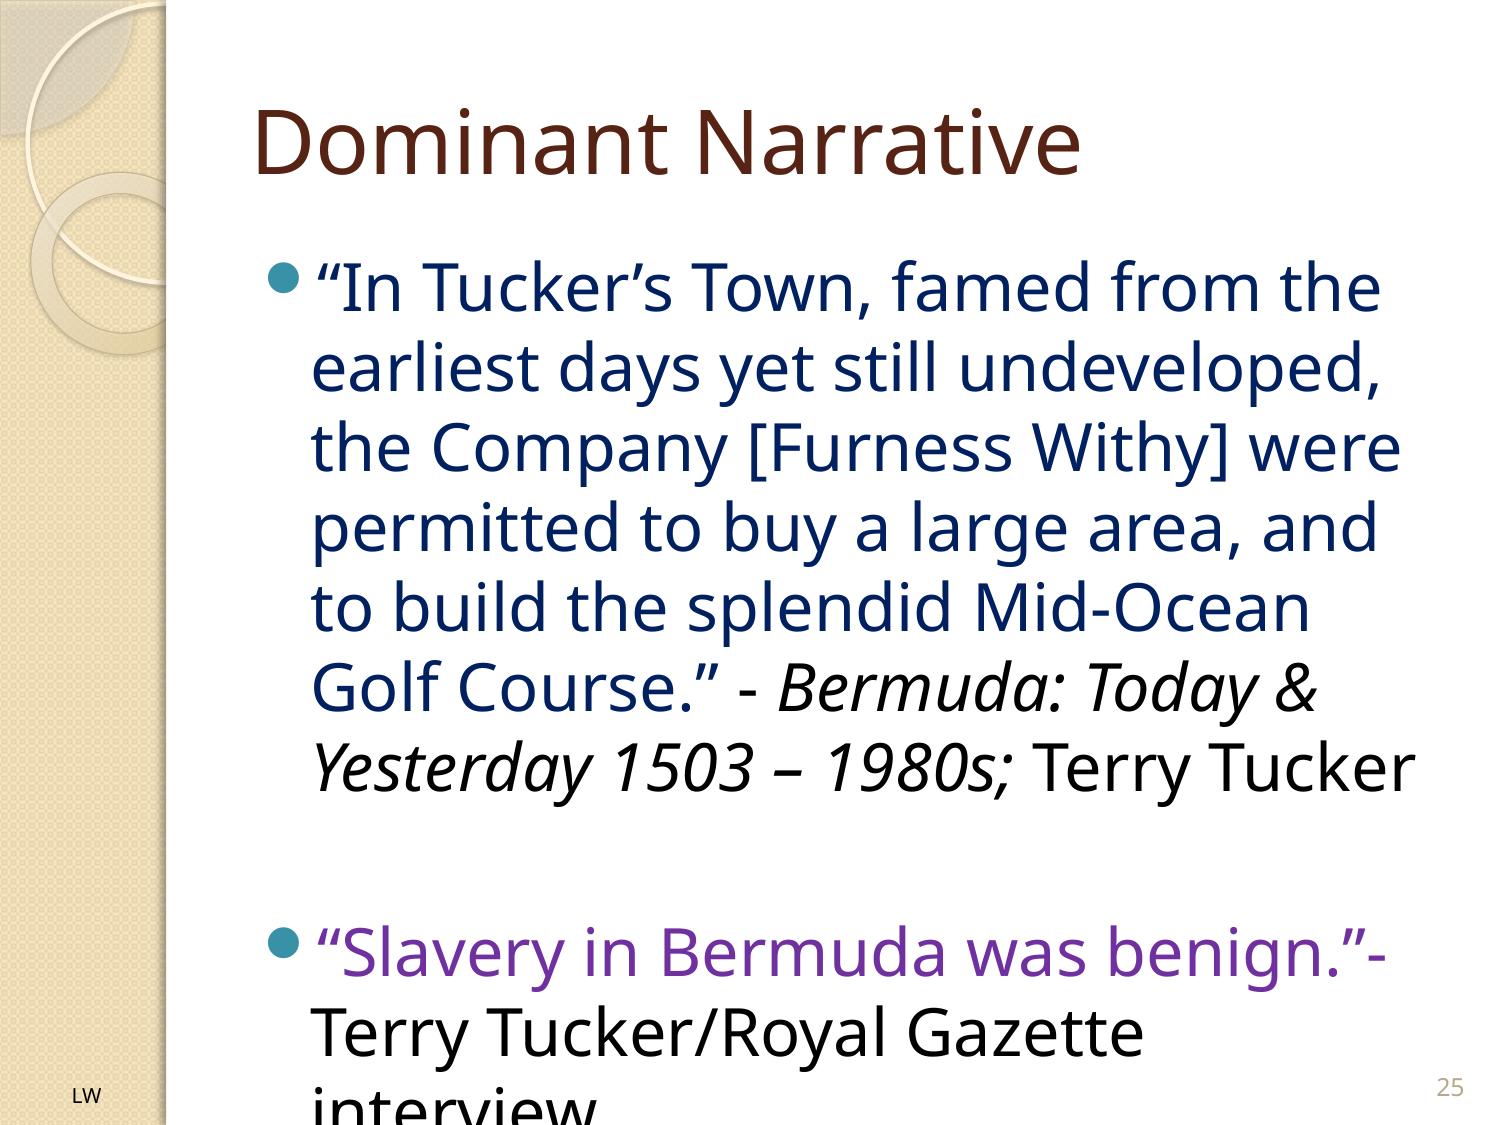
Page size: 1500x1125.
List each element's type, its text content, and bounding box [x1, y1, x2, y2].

list “In Tucker’s Town, famed from the earliest days yet still undeveloped, the Company [Furness Withy] were permitted to buy a large area, and to build the splendid Mid-Ocean Golf Course.” - Bermuda: Today & Yesterday 1503 – 1980s; Terry Tucker “Slavery in Bermuda was benign.”-Terry Tucker/Royal Gazette interview [235, 237, 1466, 1025]
slide_number 25 [1413, 1034, 1488, 1113]
text_box LW [43, 1074, 188, 1125]
title Dominant Narrative [235, 45, 1466, 233]
